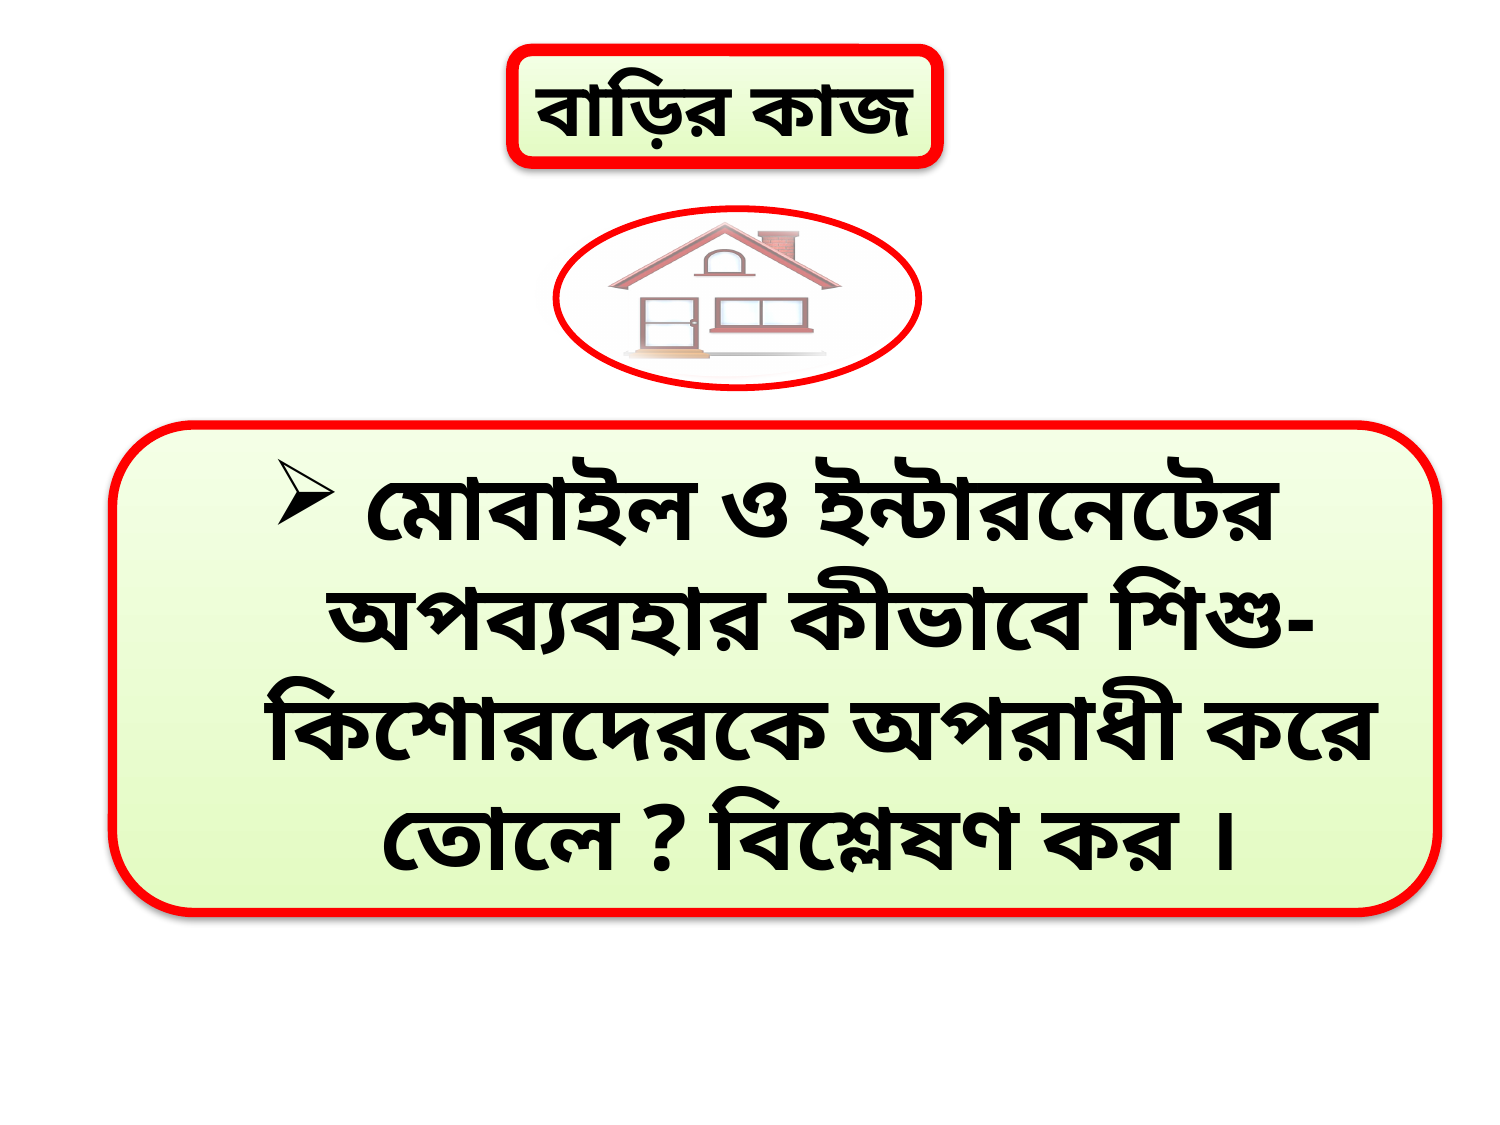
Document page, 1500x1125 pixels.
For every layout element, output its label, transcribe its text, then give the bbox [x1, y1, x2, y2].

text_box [530, 208, 919, 388]
text_box মোবাইল ও ইন্টারনেটের অপব্যবহার কীভাবে শিশু-কিশোরদেরকে অপরাধী করে তোলে ? বিশ্লেষণ কর । [111, 424, 1439, 914]
text_box বাড়ির কাজ [511, 49, 939, 164]
